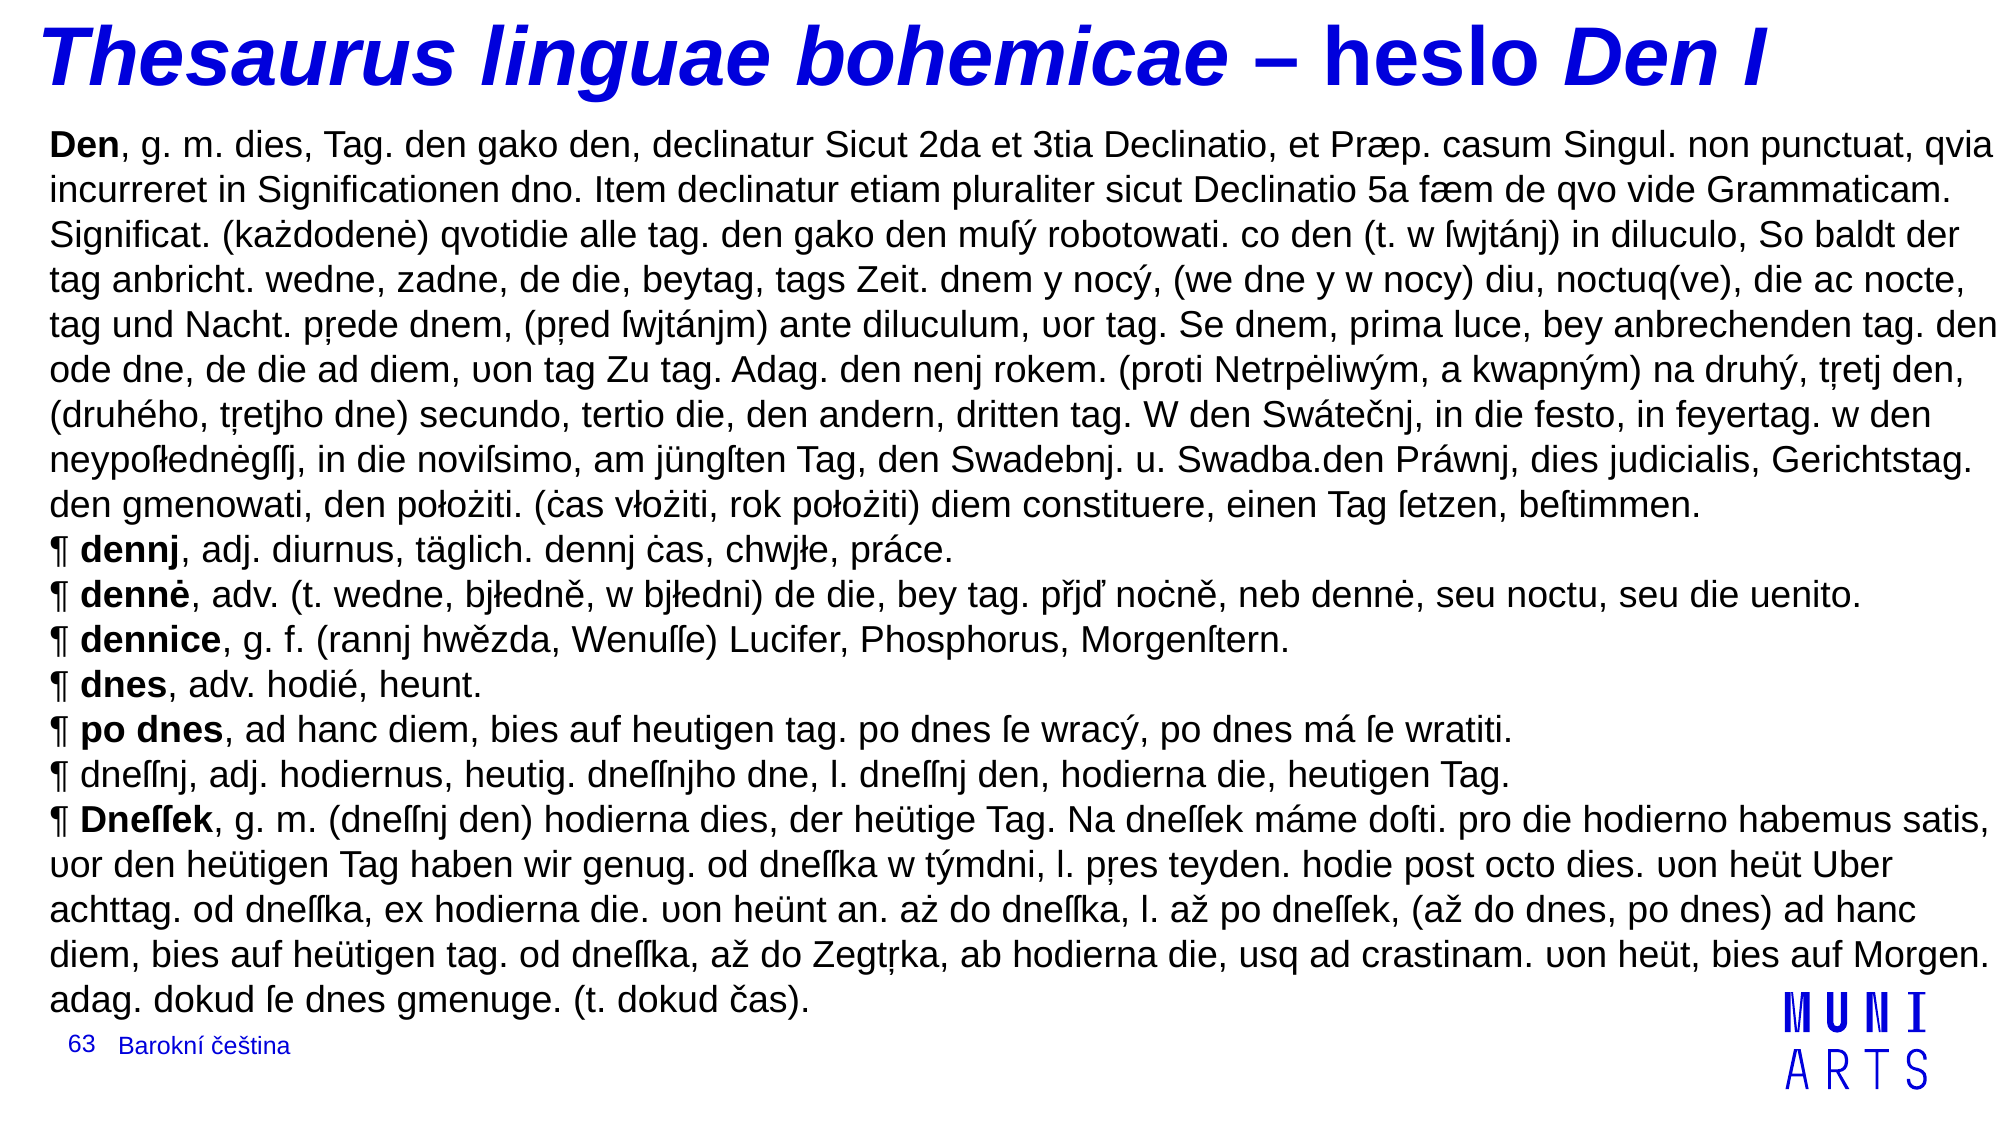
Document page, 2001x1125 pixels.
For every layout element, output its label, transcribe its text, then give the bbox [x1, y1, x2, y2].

title Thesaurus linguae bohemicae – heslo Den I [37, 18, 1878, 120]
footer Barokní čeština [118, 1023, 1418, 1066]
slide_number 63 [67, 1021, 110, 1063]
list Den, g. m. dies, Tag. den gako den, declinatur Sicut 2da et 3tia Declinatio, et Præp. casum Singul. non punctuat, qvia incurreret in Significationen dno. Item declinatur etiam pluraliter sicut Declinatio 5a fæm de qvo vide Grammaticam. Significat. (każdodenė) qvotidie alle tag. den gako den muſý robotowati. co den (t. w ſwjtánj) in diluculo, So baldt der tag anbricht. wedne, zadne, de die, beytag, tags Zeit. dnem y nocý, (we dne y w nocy) diu, noctuq(ve), die ac nocte, tag und Nacht. pŗede dnem, (pŗed ſwjtánjm) ante diluculum, υor tag. Se dnem, prima luce, bey anbrechenden tag. den ode dne, de die ad diem, υon tag Zu tag. Adag. den nenj rokem. (proti Netrpėliwým, a kwapným) na druhý, tŗetj den, (druhého, tŗetjho dne) secundo, tertio die, den andern, dritten tag. W den Swátečnj, in die festo, in feyertag. w den neypoſłednėgſſj, in die noviſsimo, am jüngſten Tag, den Swadebnj. u. Swadba.den Práwnj, dies judicialis, Gerichtstag. den gmenowati, den położiti. (ċas vłożiti, rok położiti) diem constituere, einen Tag ſetzen, beſtimmen. ¶ dennj, adj. diurnus, täglich. dennj ċas, chwjłe, práce. ¶ dennė, adv. (t. wedne, bjłedně, w bjłedni) de die, bey tag. přjď noċně, neb dennė, seu noctu, seu die uenito. ¶ dennice, g. f. (rannj hwězda, Wenuſſe) Lucifer, Phosphorus, Morgenſtern. ¶ dnes, adv. hodié, heunt. ¶ po dnes, ad hanc diem, bies auf heutigen tag. po dnes ſe wracý, po dnes má ſe wratiti. ¶ dneſſnj, adj. hodiernus, heutig. dneſſnjho dne, l. dneſſnj den, hodierna die, heutigen Tag. ¶ Dneſſek, g. m. (dneſſnj den) hodierna dies, der heütige Tag. Na dneſſek máme doſti. pro die hodierno habemus satis, υor den heütigen Tag haben wir genug. od dneſſka w týmdni, l. pŗes teyden. hodie post octo dies. υon heüt Uber achttag. od dneſſka, ex hodierna die. υon heünt an. aż do dneſſka, l. až po dneſſek, (až do dnes, po dnes) ad hanc diem, bies auf heütigen tag. od dneſſka, až do Zegtŗka, ab hodierna die, usq ad crastinam. υon heüt, bies auf Morgen. adag. dokud ſe dnes gmenuge. (t. dokud čas). [37, 120, 2000, 932]
